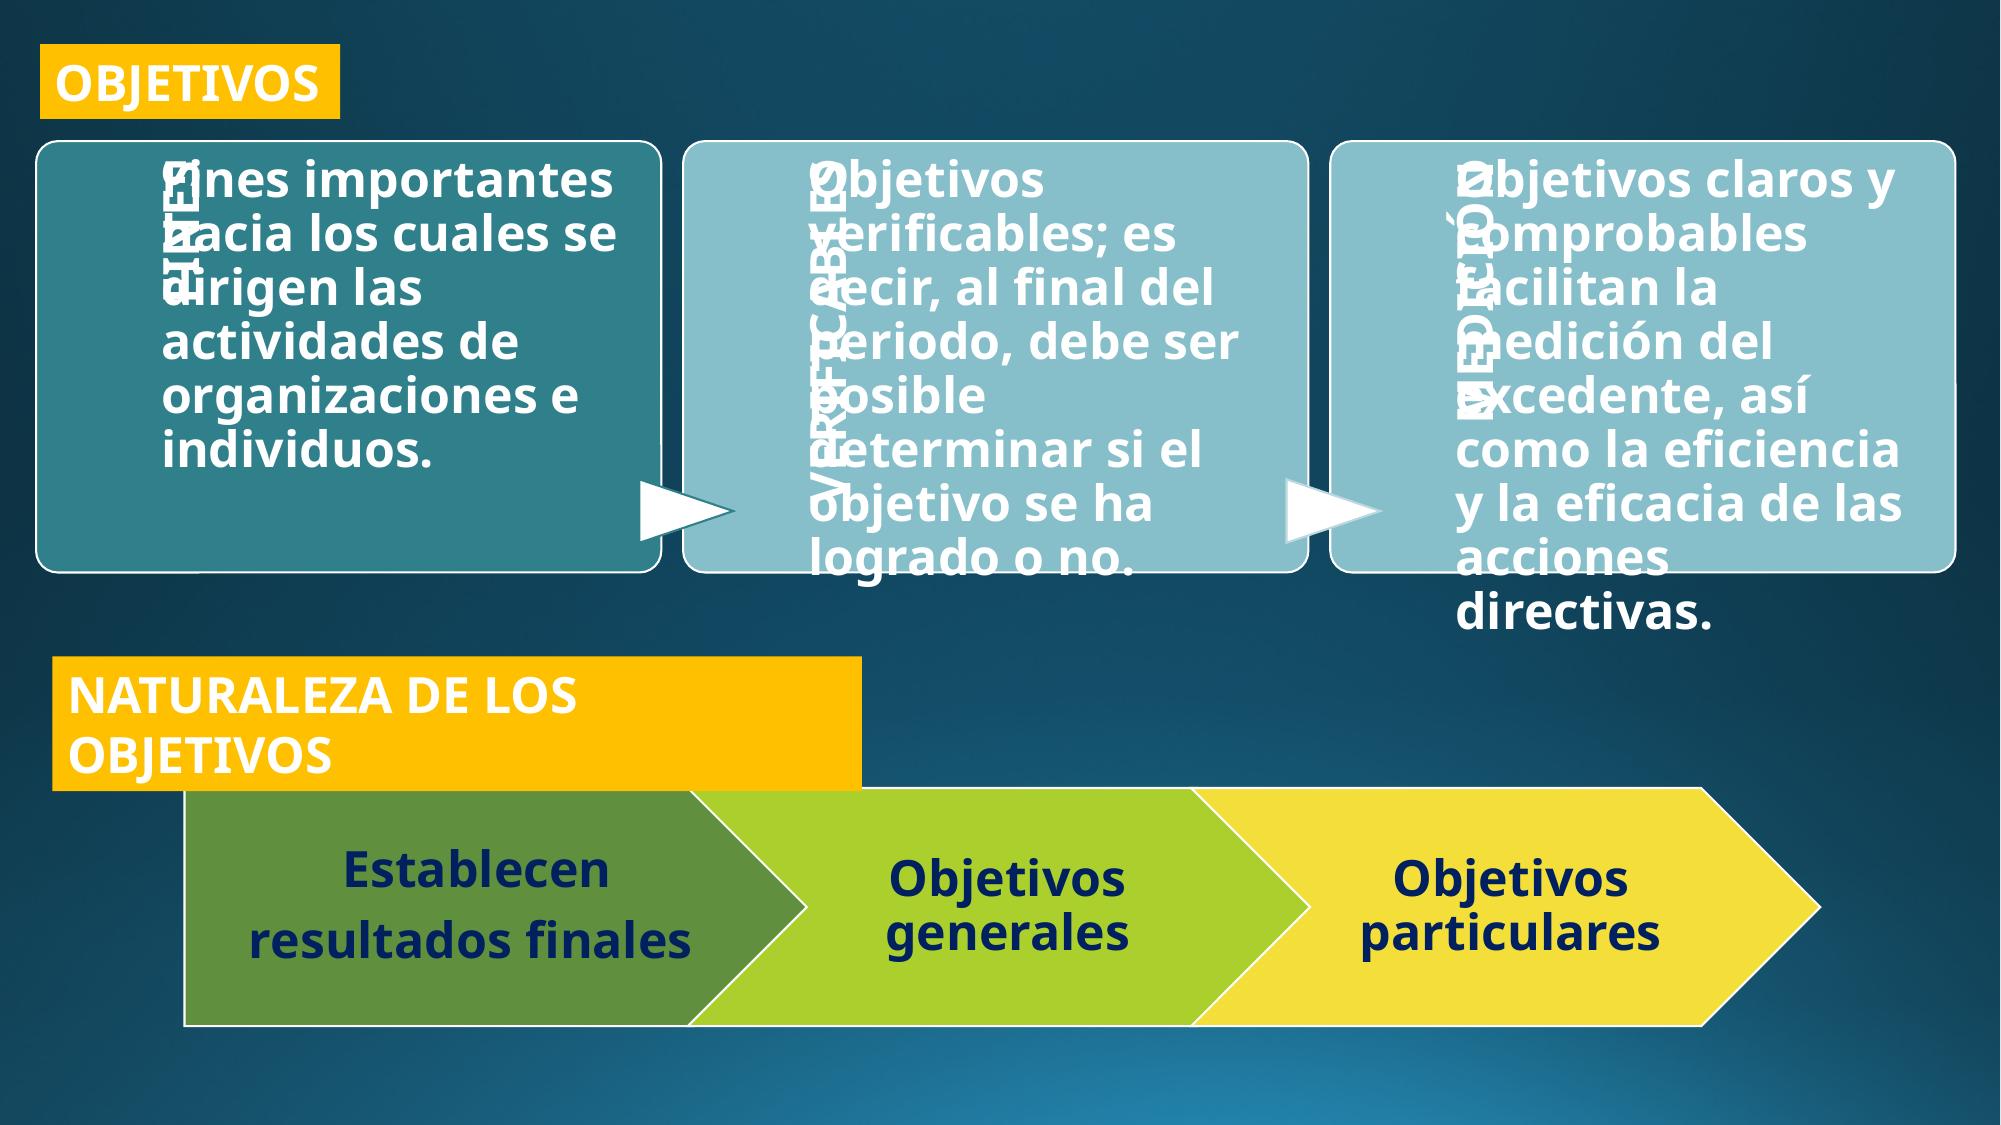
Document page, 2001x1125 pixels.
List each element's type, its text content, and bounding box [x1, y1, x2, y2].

text_box NATURALEZA DE LOS OBJETIVOS [52, 656, 862, 792]
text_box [183, 787, 1822, 1027]
text_box OBJETIVOS [40, 44, 341, 119]
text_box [35, 141, 1956, 573]
picture [0, 0, 2001, 1125]
